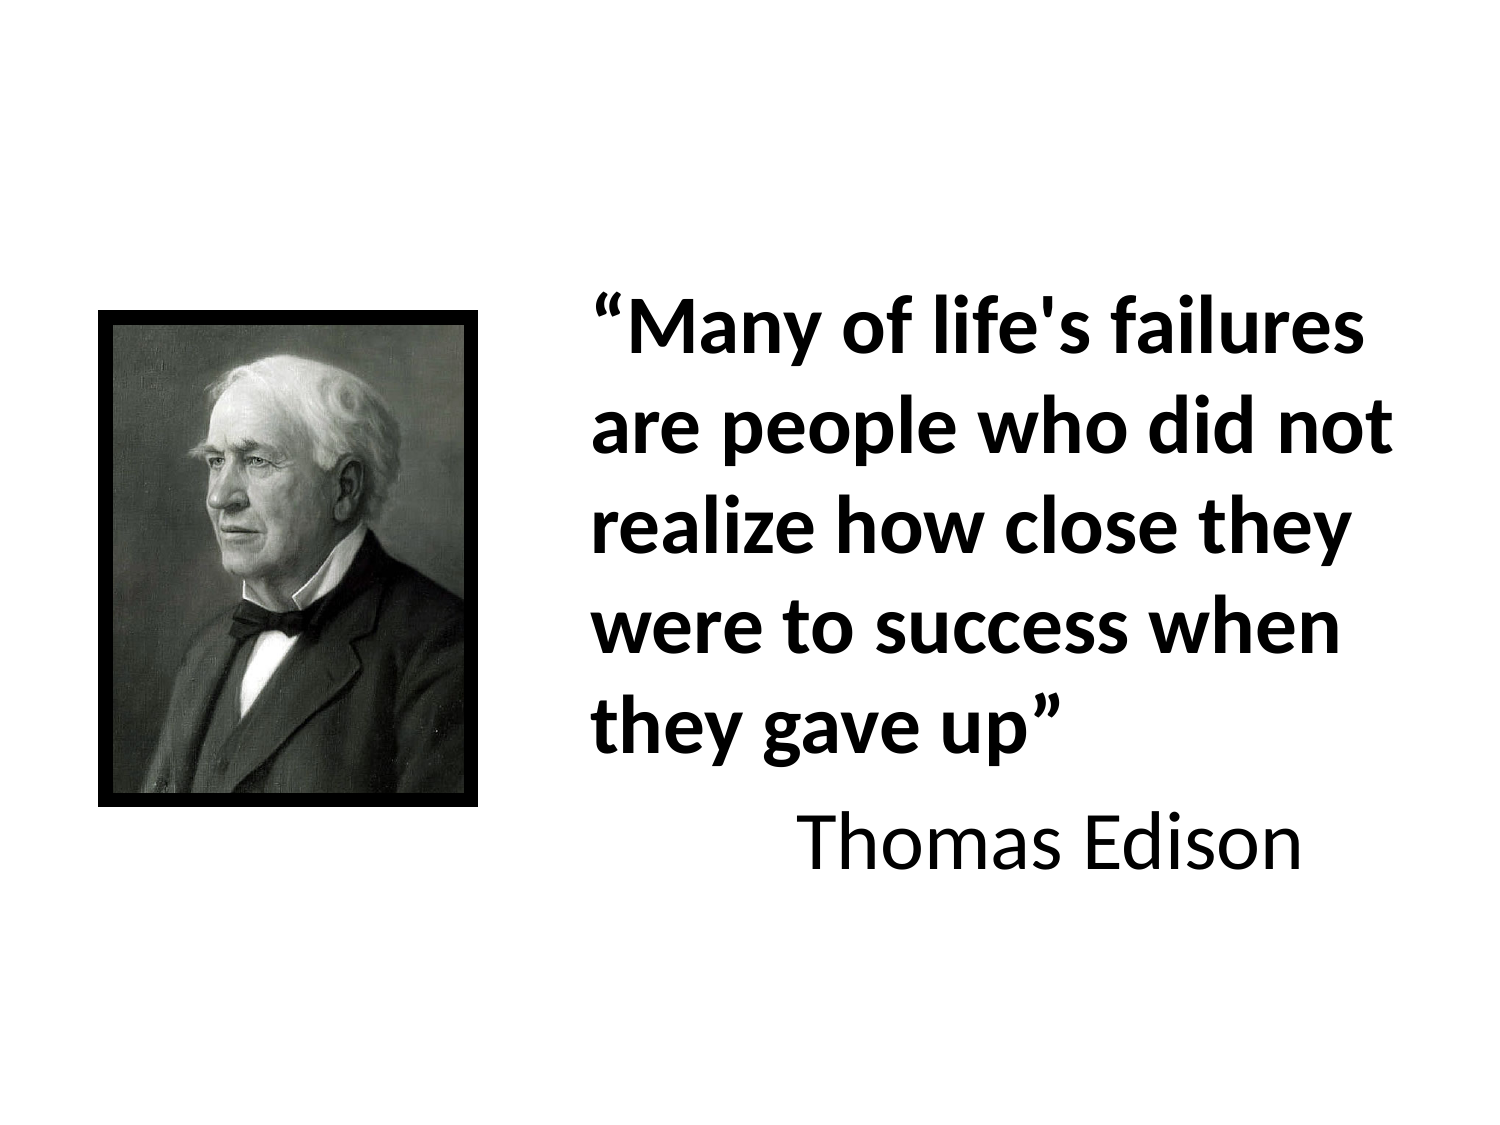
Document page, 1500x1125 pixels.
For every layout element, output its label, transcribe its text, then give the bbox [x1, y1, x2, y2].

list “Many of life's failures are people who did not realize how close they were to success when they gave up” Thomas Edison [575, 262, 1425, 1005]
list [112, 324, 464, 793]
